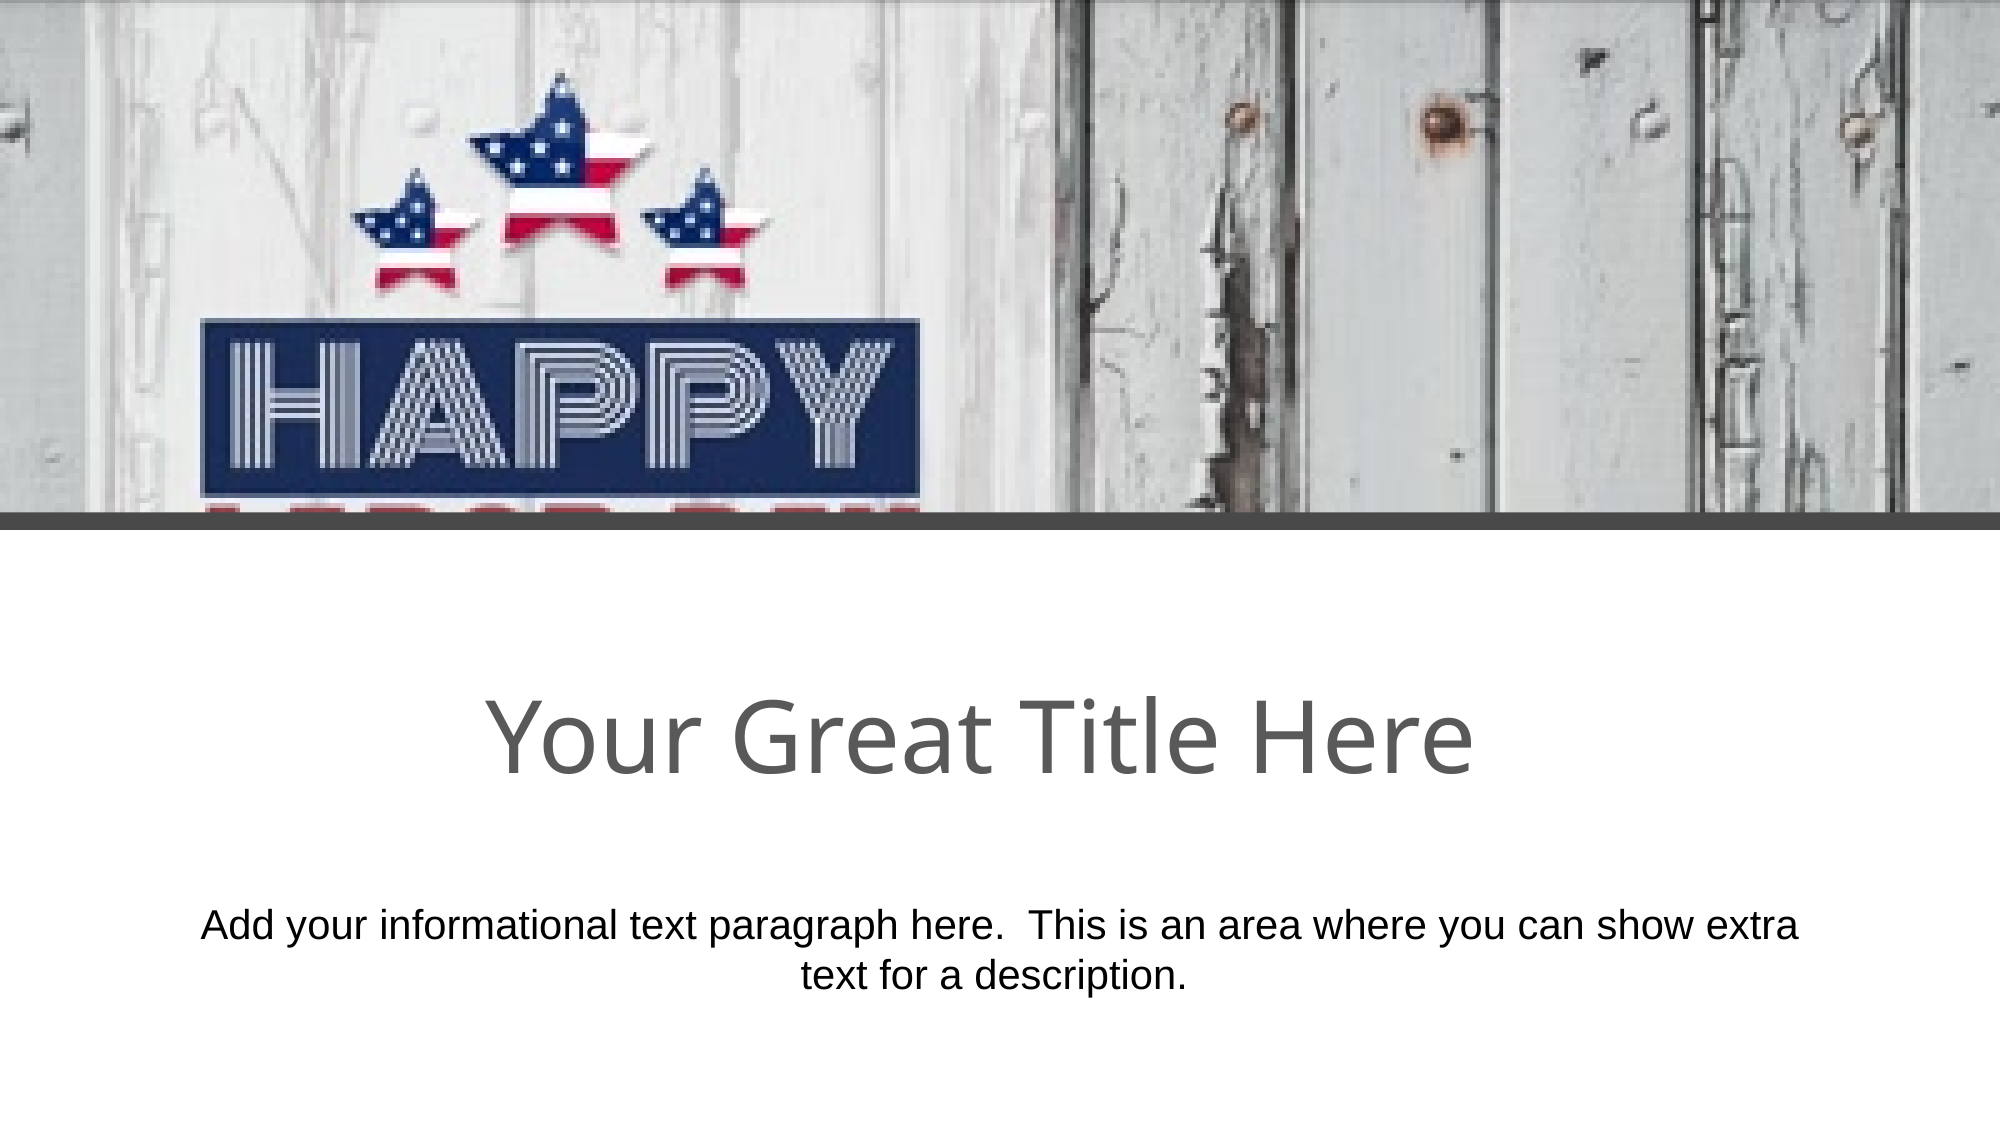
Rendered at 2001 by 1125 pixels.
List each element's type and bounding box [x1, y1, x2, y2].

text_box [0, 0, 2000, 1124]
